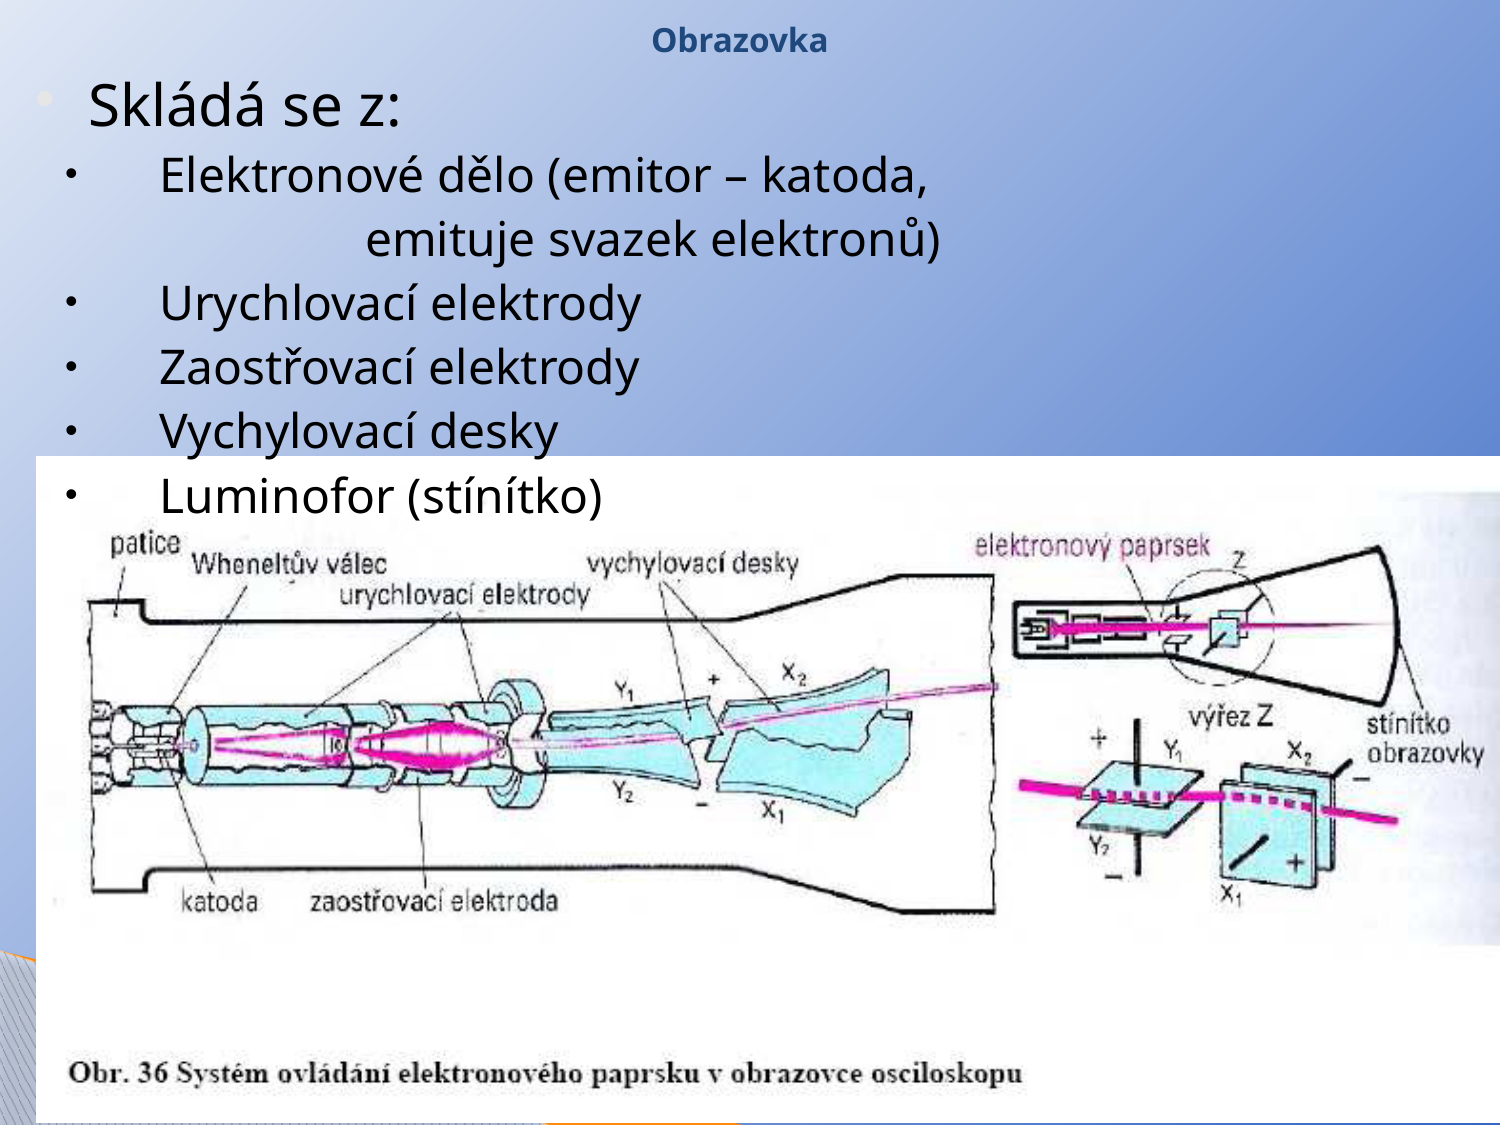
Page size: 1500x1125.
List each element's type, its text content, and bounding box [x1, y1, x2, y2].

picture [36, 455, 1500, 1124]
title Obrazovka [64, 0, 1415, 79]
list Skládá se z: Elektronové dělo (emitor – katoda, emituje svazek elektronů) Urychlovací elektrody Zaostřovací elektrody Vychylovací desky Luminofor (stínítko) [2, 60, 1353, 616]
